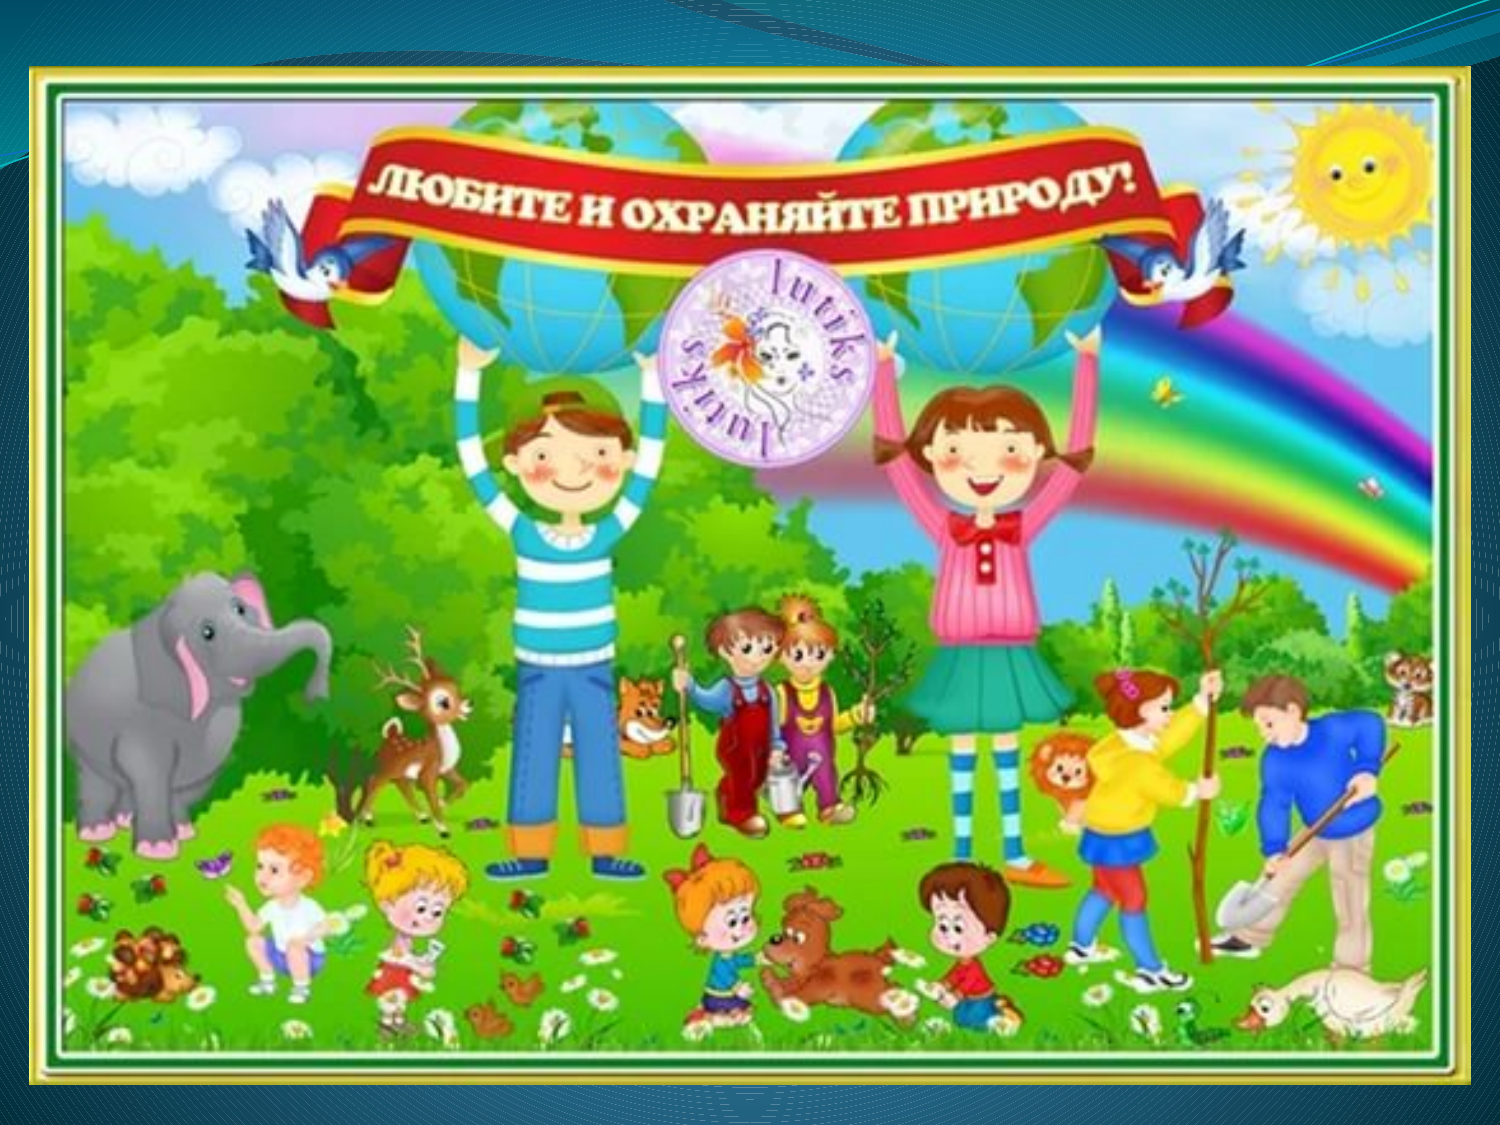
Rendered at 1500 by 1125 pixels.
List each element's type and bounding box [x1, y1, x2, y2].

picture [22, 64, 29, 71]
picture [29, 66, 1471, 1086]
